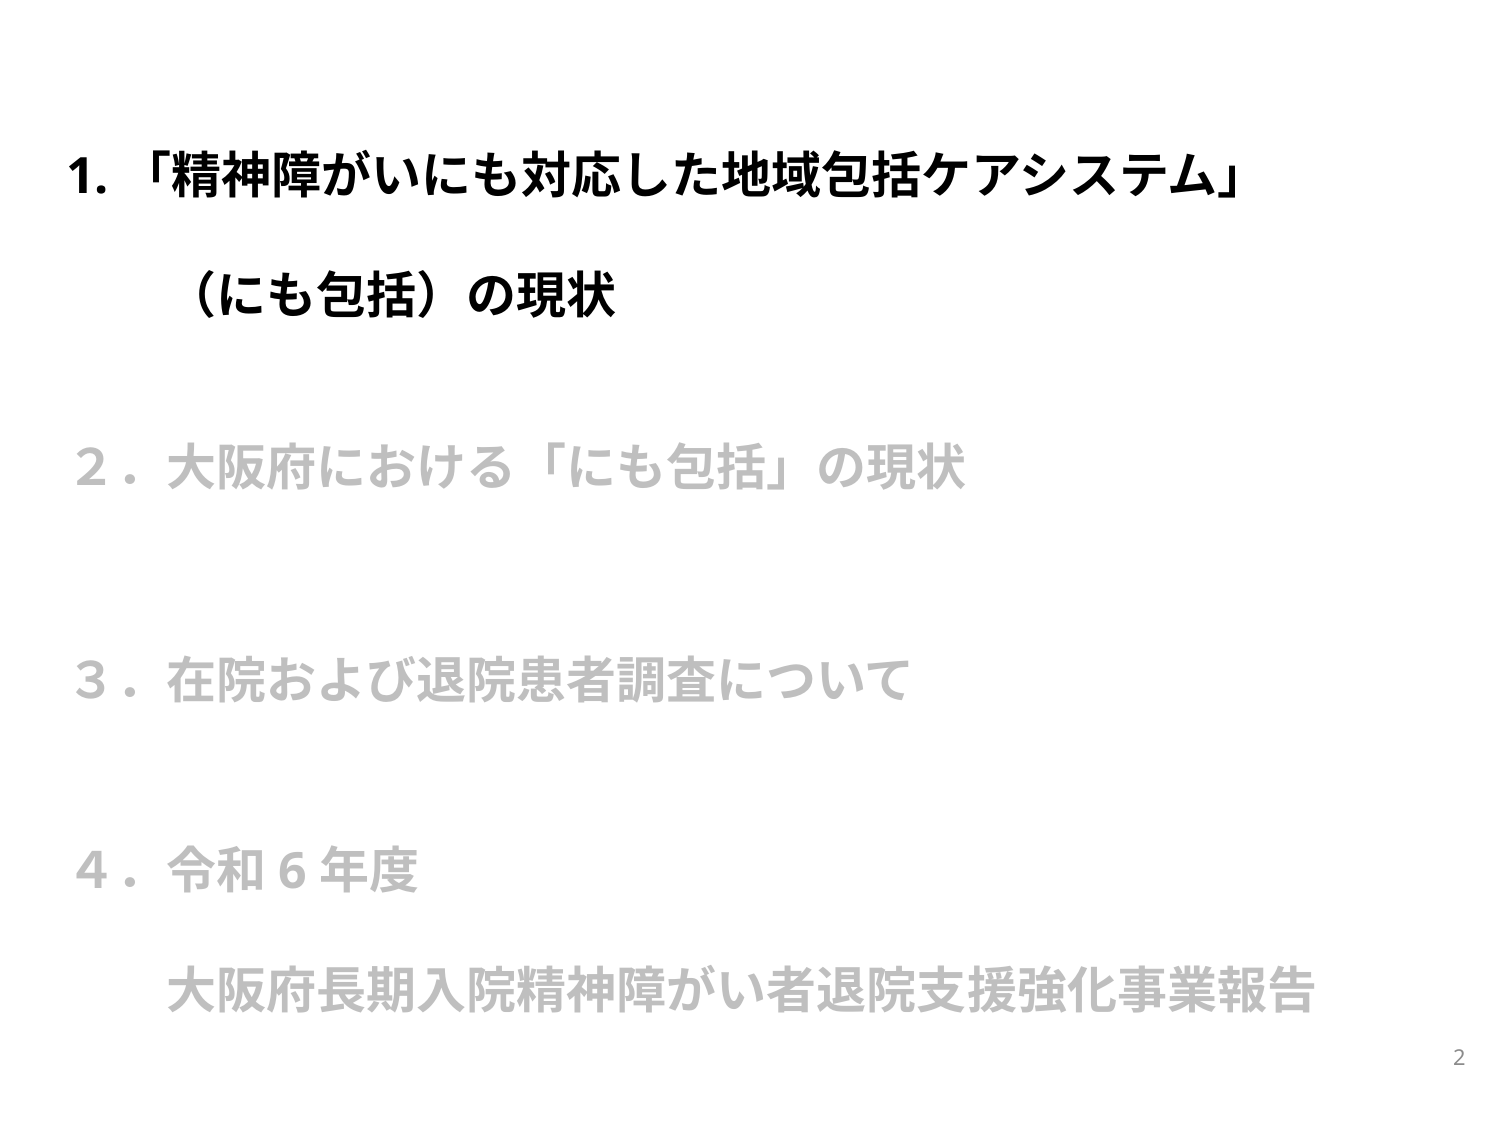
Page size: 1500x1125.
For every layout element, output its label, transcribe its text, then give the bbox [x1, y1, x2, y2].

text_box ３．在院および退院患者調査について [51, 527, 1481, 771]
text_box ２．大阪府における「にも包括」の現状 [51, 342, 1481, 527]
title 1.「精神障がいにも対応した地域包括ケアシステム」 （にも包括）の現状 [51, 46, 1481, 342]
slide_number 2 [1130, 1036, 1481, 1115]
text_box ４．令和6年度 大阪府長期入院精神障がい者退院支援強化事業報告 [51, 793, 1496, 1003]
